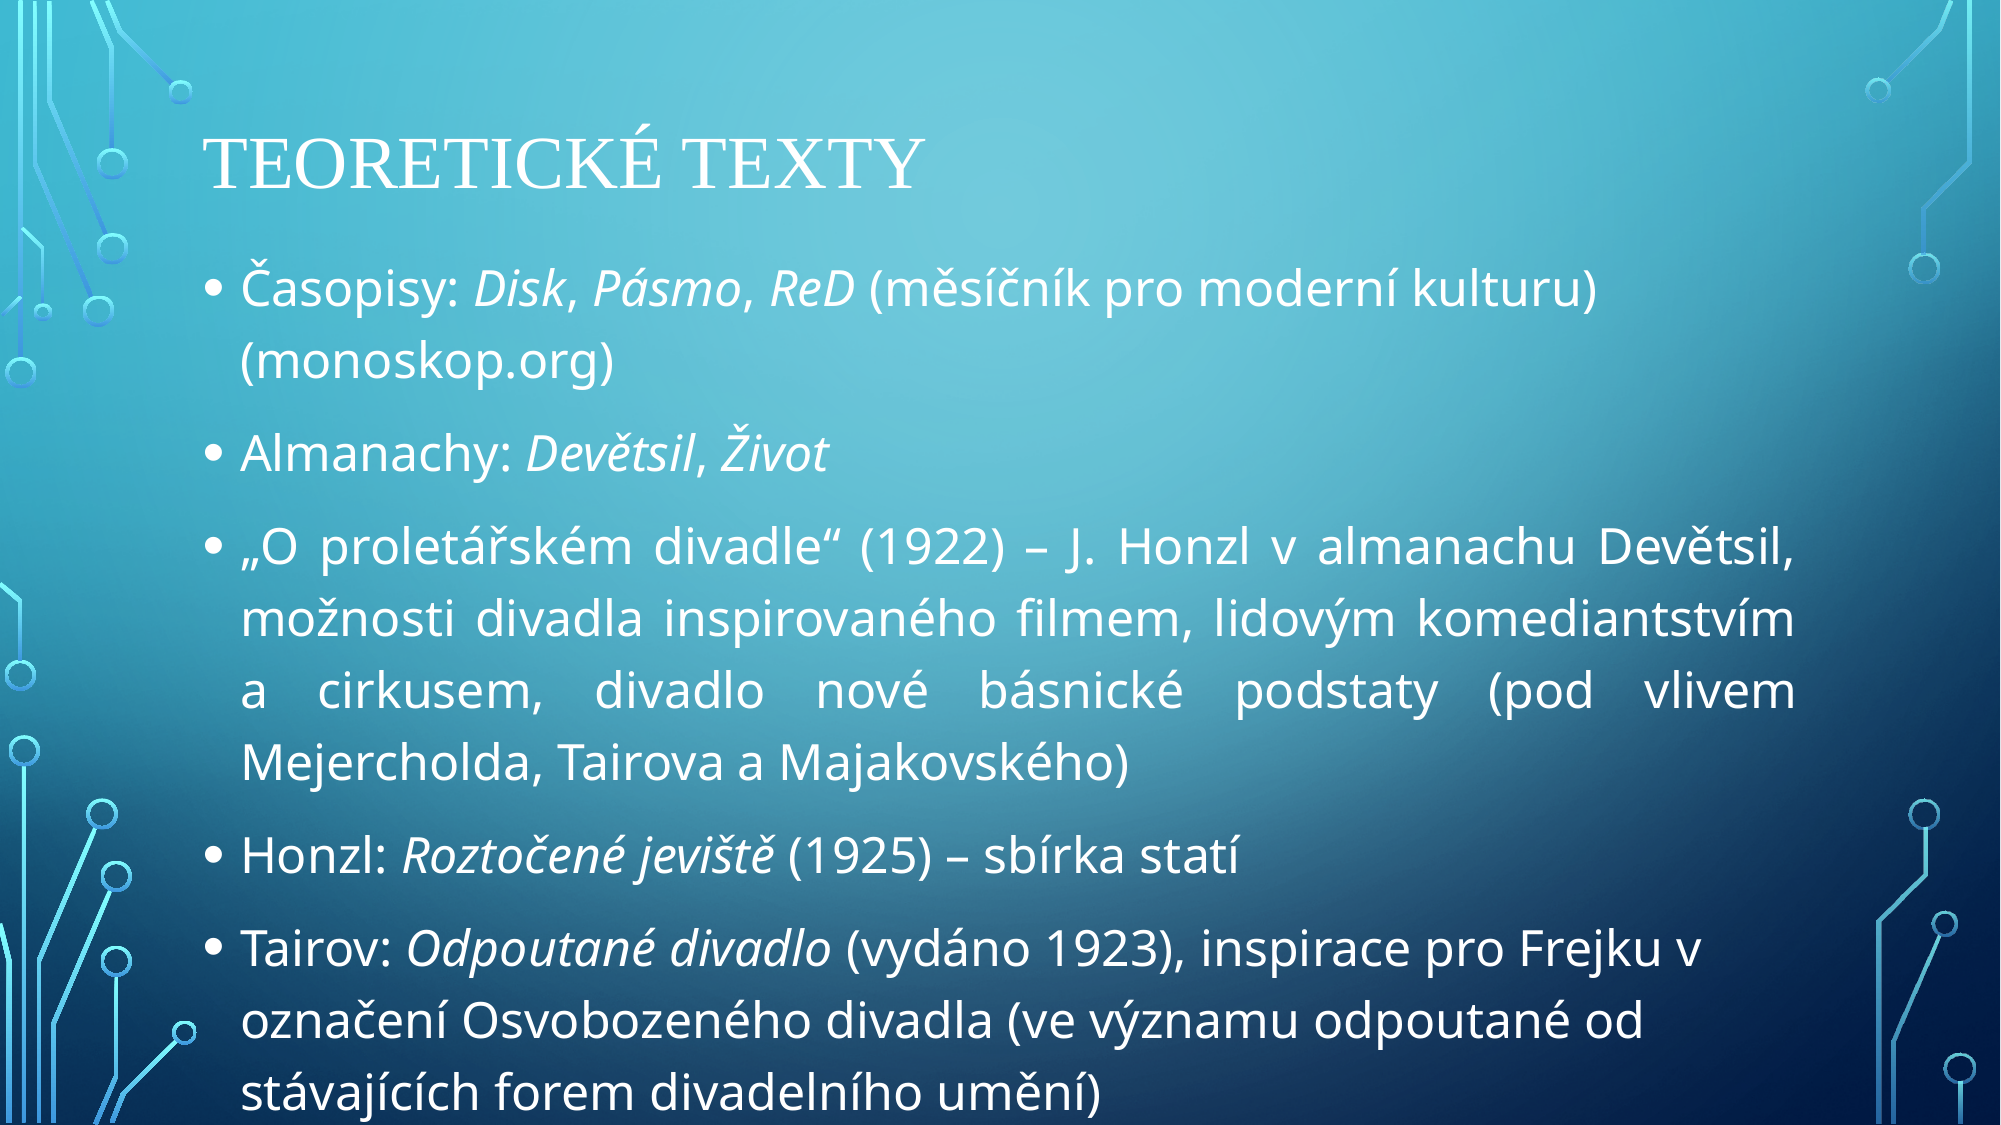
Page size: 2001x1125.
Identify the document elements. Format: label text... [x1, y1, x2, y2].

title Teoretické texty [187, 43, 1813, 237]
list Časopisy: Disk, Pásmo, ReD (měsíčník pro moderní kulturu) (monoskop.org) Almanachy: Devětsil, Život „O proletářském divadle“ (1922) – J. Honzl v almanachu Devětsil, možnosti divadla inspirovaného filmem, lidovým komediantstvím a cirkusem, divadlo nové básnické podstaty (pod vlivem Mejercholda, Tairova a Majakovského) Honzl: Roztočené jeviště (1925) – sbírka statí Tairov: Odpoutané divadlo (vydáno 1923), inspirace pro Frejku v označení Osvobozeného divadla (ve významu odpoutané od stávajících forem divadelního umění) Pásmo: http://archiv.ucl.cas.cz/index.php?path=Pasmo [187, 237, 1813, 819]
